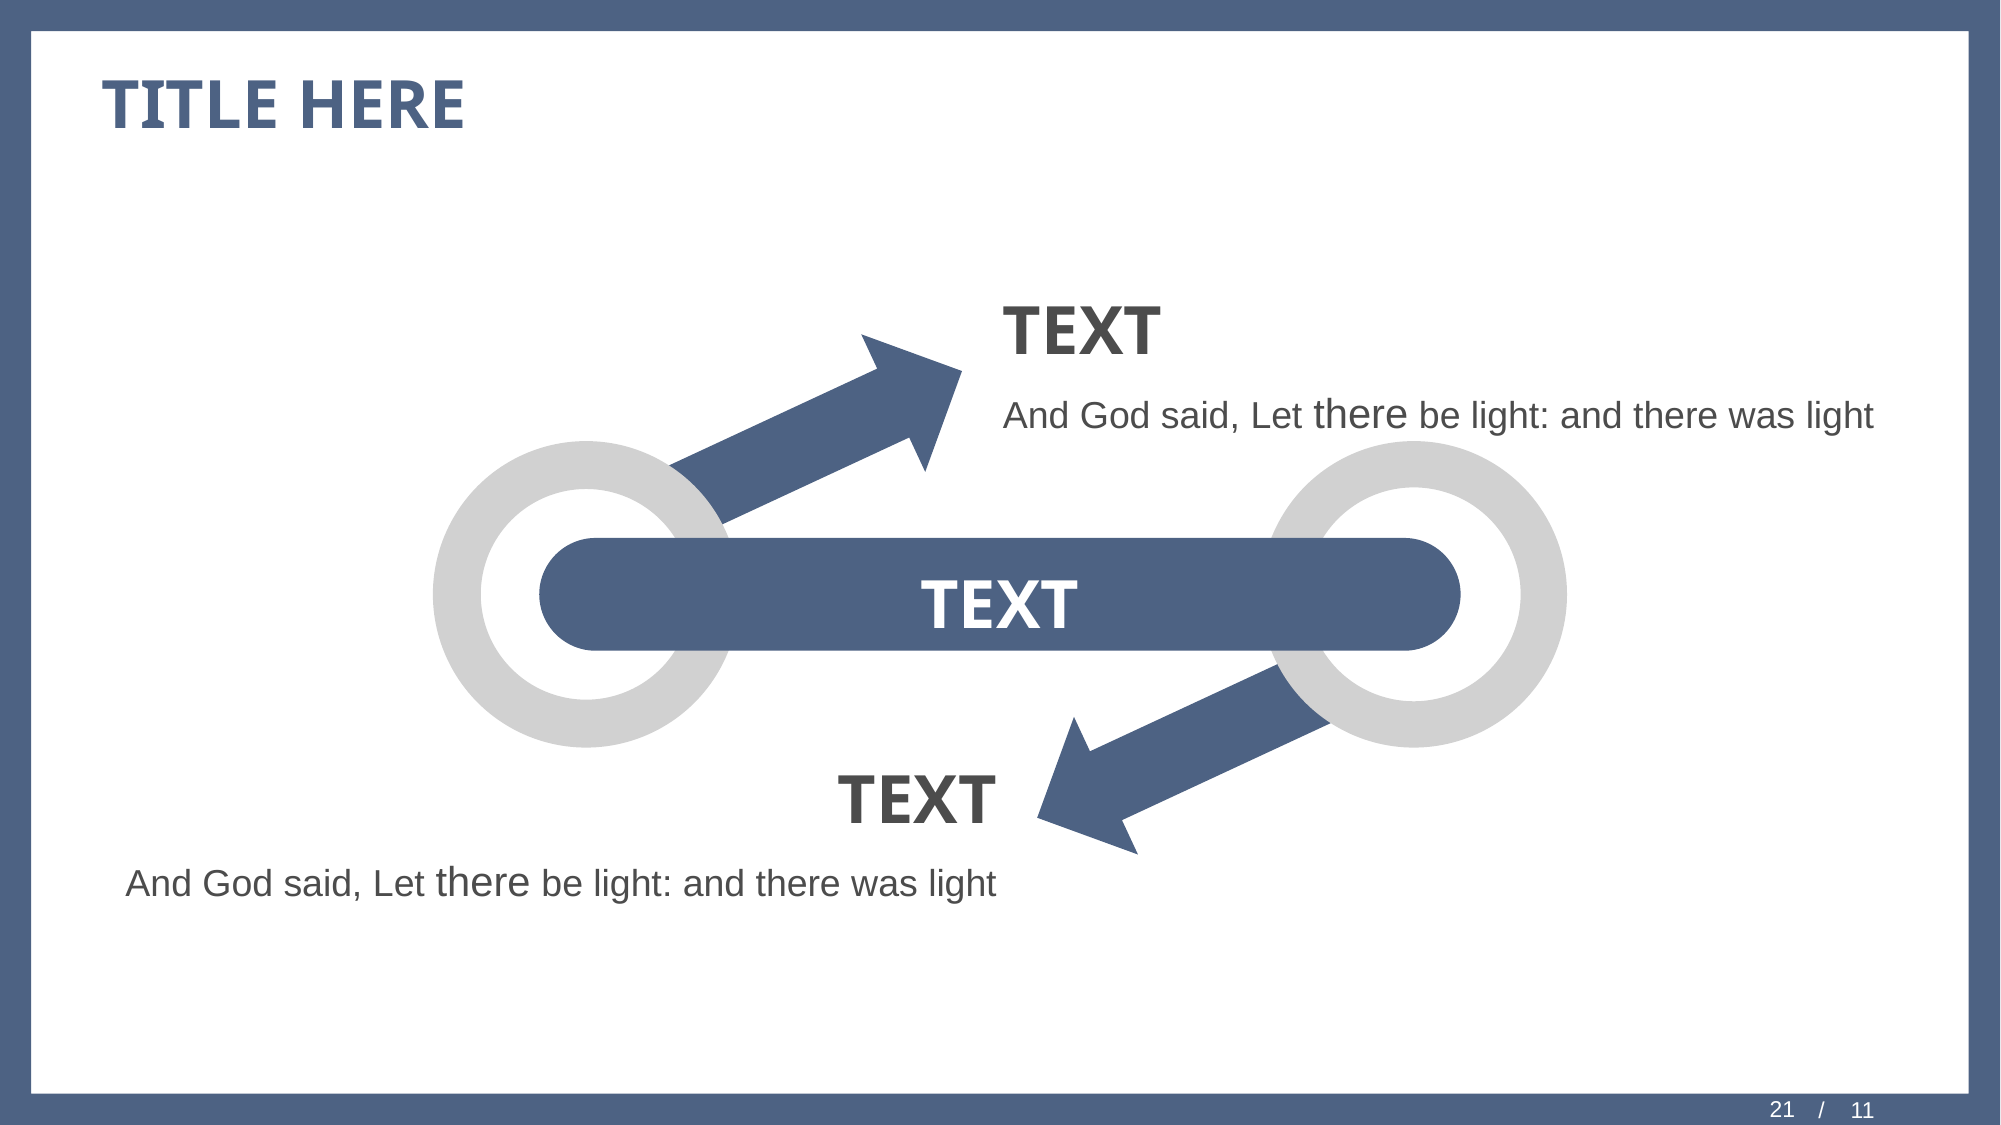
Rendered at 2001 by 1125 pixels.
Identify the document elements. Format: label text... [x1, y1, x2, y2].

text_box [1269, 444, 1570, 750]
text_box TEXT And God said, Let there be light: and there was light [86, 733, 1012, 913]
text_box TEXT [537, 535, 1463, 653]
text_box [430, 438, 730, 733]
footer / 11 [1803, 1095, 2000, 1123]
text_box TEXT And God said, Let there be light: and there was light [988, 264, 1914, 444]
text_box [1035, 663, 1330, 857]
text_box [670, 332, 964, 525]
slide_number 21 [1422, 1098, 1810, 1125]
title TITLE HERE [86, 42, 1914, 161]
